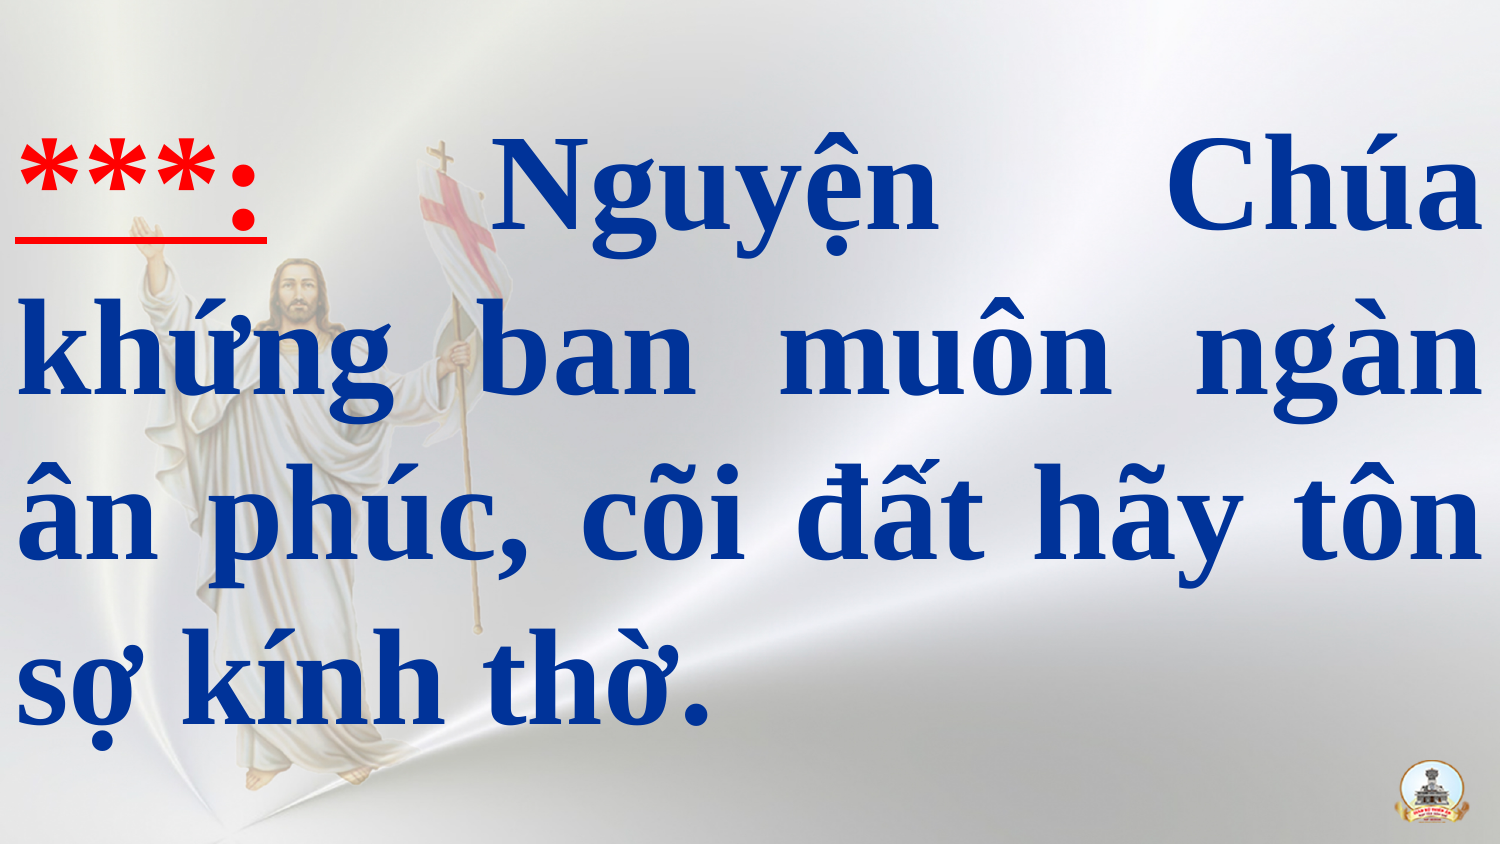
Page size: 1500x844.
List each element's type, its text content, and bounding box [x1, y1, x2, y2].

title ***: Nguyện Chúa khứng ban muôn ngàn ân phúc, cõi đất hãy tôn sợ kính thờ. [0, 0, 1500, 844]
